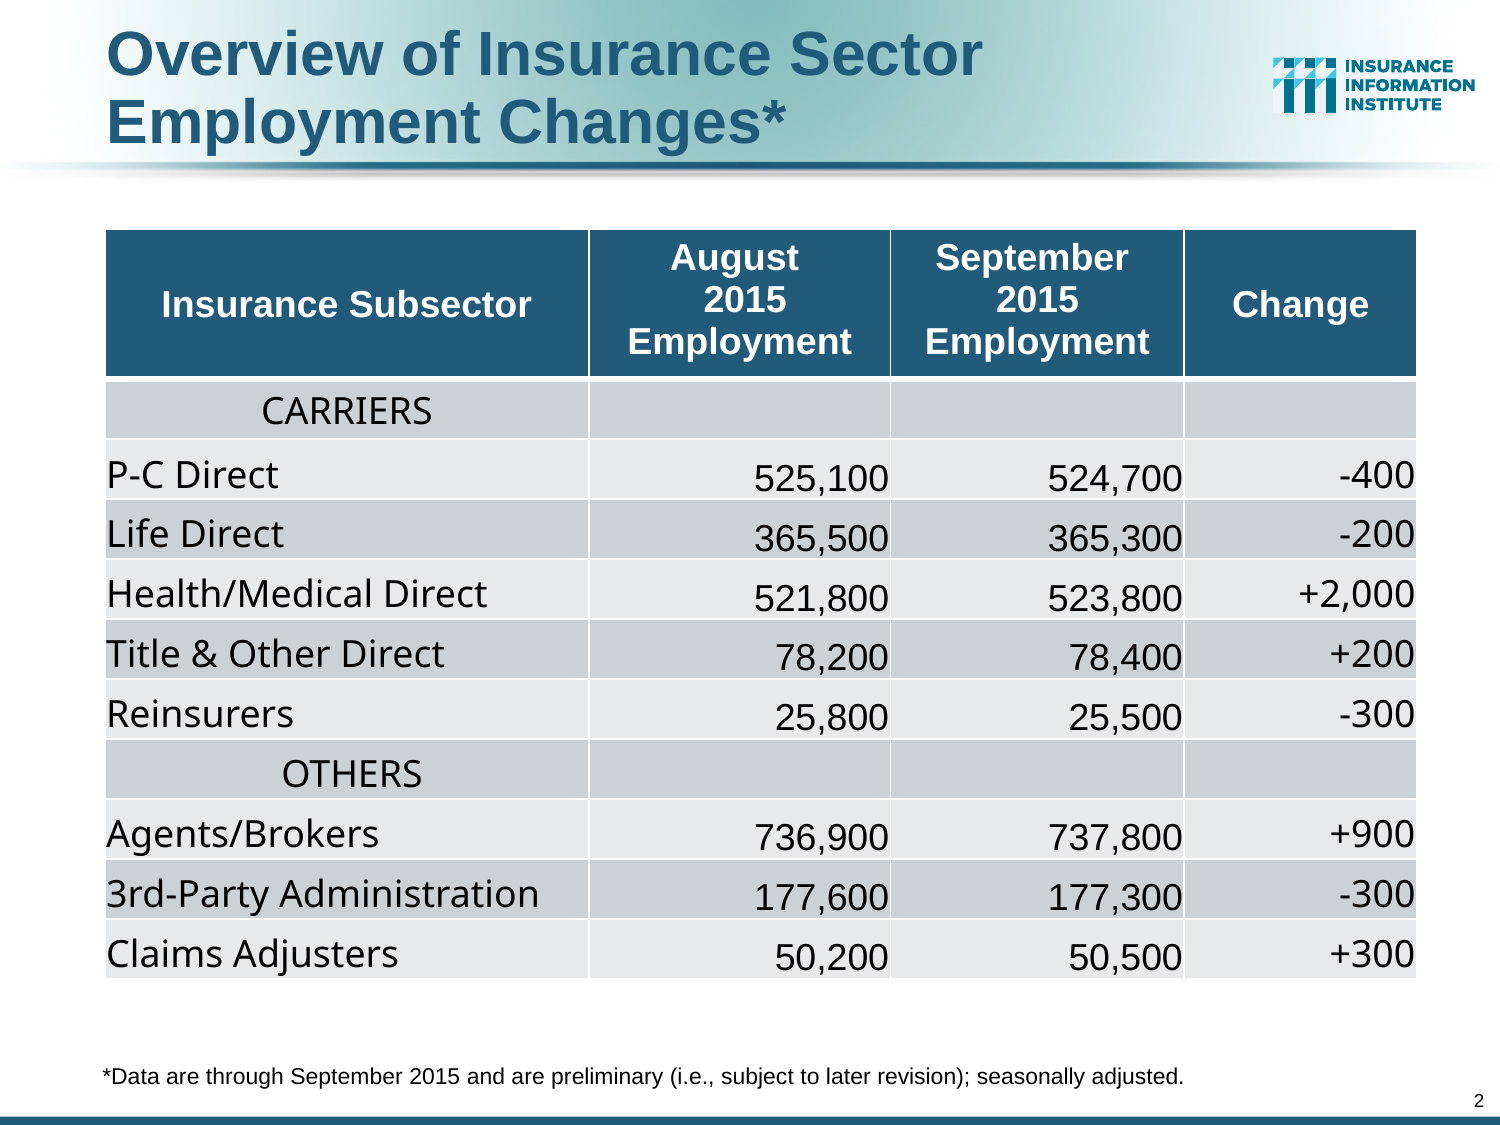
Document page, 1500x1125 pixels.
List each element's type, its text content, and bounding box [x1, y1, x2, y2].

table_header August 2015 Employment [590, 230, 890, 376]
table_header Change [1185, 230, 1416, 376]
table_cell 25,500 [891, 680, 1183, 738]
table_cell Claims Adjusters [106, 920, 588, 978]
text_box 2 [1410, 1091, 1485, 1111]
table_cell 524,700 [891, 440, 1183, 498]
table_cell +200 [1185, 620, 1416, 678]
table_cell 737,800 [891, 800, 1183, 858]
table_cell -300 [1185, 860, 1416, 918]
table_cell 78,200 [590, 620, 890, 678]
table_cell [1185, 382, 1416, 438]
table_cell 50,200 [590, 920, 890, 978]
table_cell 78,400 [891, 620, 1183, 678]
table_cell 523,800 [891, 560, 1183, 618]
table_cell [891, 740, 1183, 798]
table_header Insurance Subsector [106, 230, 588, 376]
table_cell Health/Medical Direct [106, 560, 588, 618]
table_cell [590, 740, 890, 798]
title Overview of Insurance Sector Employment Changes* [98, 37, 1261, 142]
table_cell Title & Other Direct [106, 620, 588, 678]
table_cell +300 [1185, 920, 1416, 978]
table_cell Life Direct [106, 500, 588, 558]
table_cell Agents/Brokers [106, 800, 588, 858]
table_header September 2015 Employment [891, 230, 1183, 376]
table_cell 365,300 [891, 500, 1183, 558]
table_cell 25,800 [590, 680, 890, 738]
table_cell 177,300 [891, 860, 1183, 918]
table_cell +2,000 [1185, 560, 1416, 618]
table_cell [590, 382, 890, 438]
table_cell [1185, 740, 1416, 798]
table_cell P-C Direct [106, 440, 588, 498]
table_cell OTHERS [106, 740, 588, 798]
text_box *Data are through September 2015 and are preliminary (i.e., subject to later revision); seasonally adjusted. [87, 1054, 1444, 1097]
table_cell CARRIERS [106, 382, 588, 438]
picture [0, 0, 1500, 189]
table_cell 3rd-Party Administration [106, 860, 588, 918]
table_cell -300 [1185, 680, 1416, 738]
table_cell Reinsurers [106, 680, 588, 738]
table_cell 50,500 [891, 920, 1183, 978]
table_cell 736,900 [590, 800, 890, 858]
table_cell 177,600 [590, 860, 890, 918]
table_cell 365,500 [590, 500, 890, 558]
table_cell +900 [1185, 800, 1416, 858]
table_cell [891, 382, 1183, 438]
table_cell 521,800 [590, 560, 890, 618]
table_cell -400 [1185, 440, 1416, 498]
table_cell -200 [1185, 500, 1416, 558]
table_cell 525,100 [590, 440, 890, 498]
